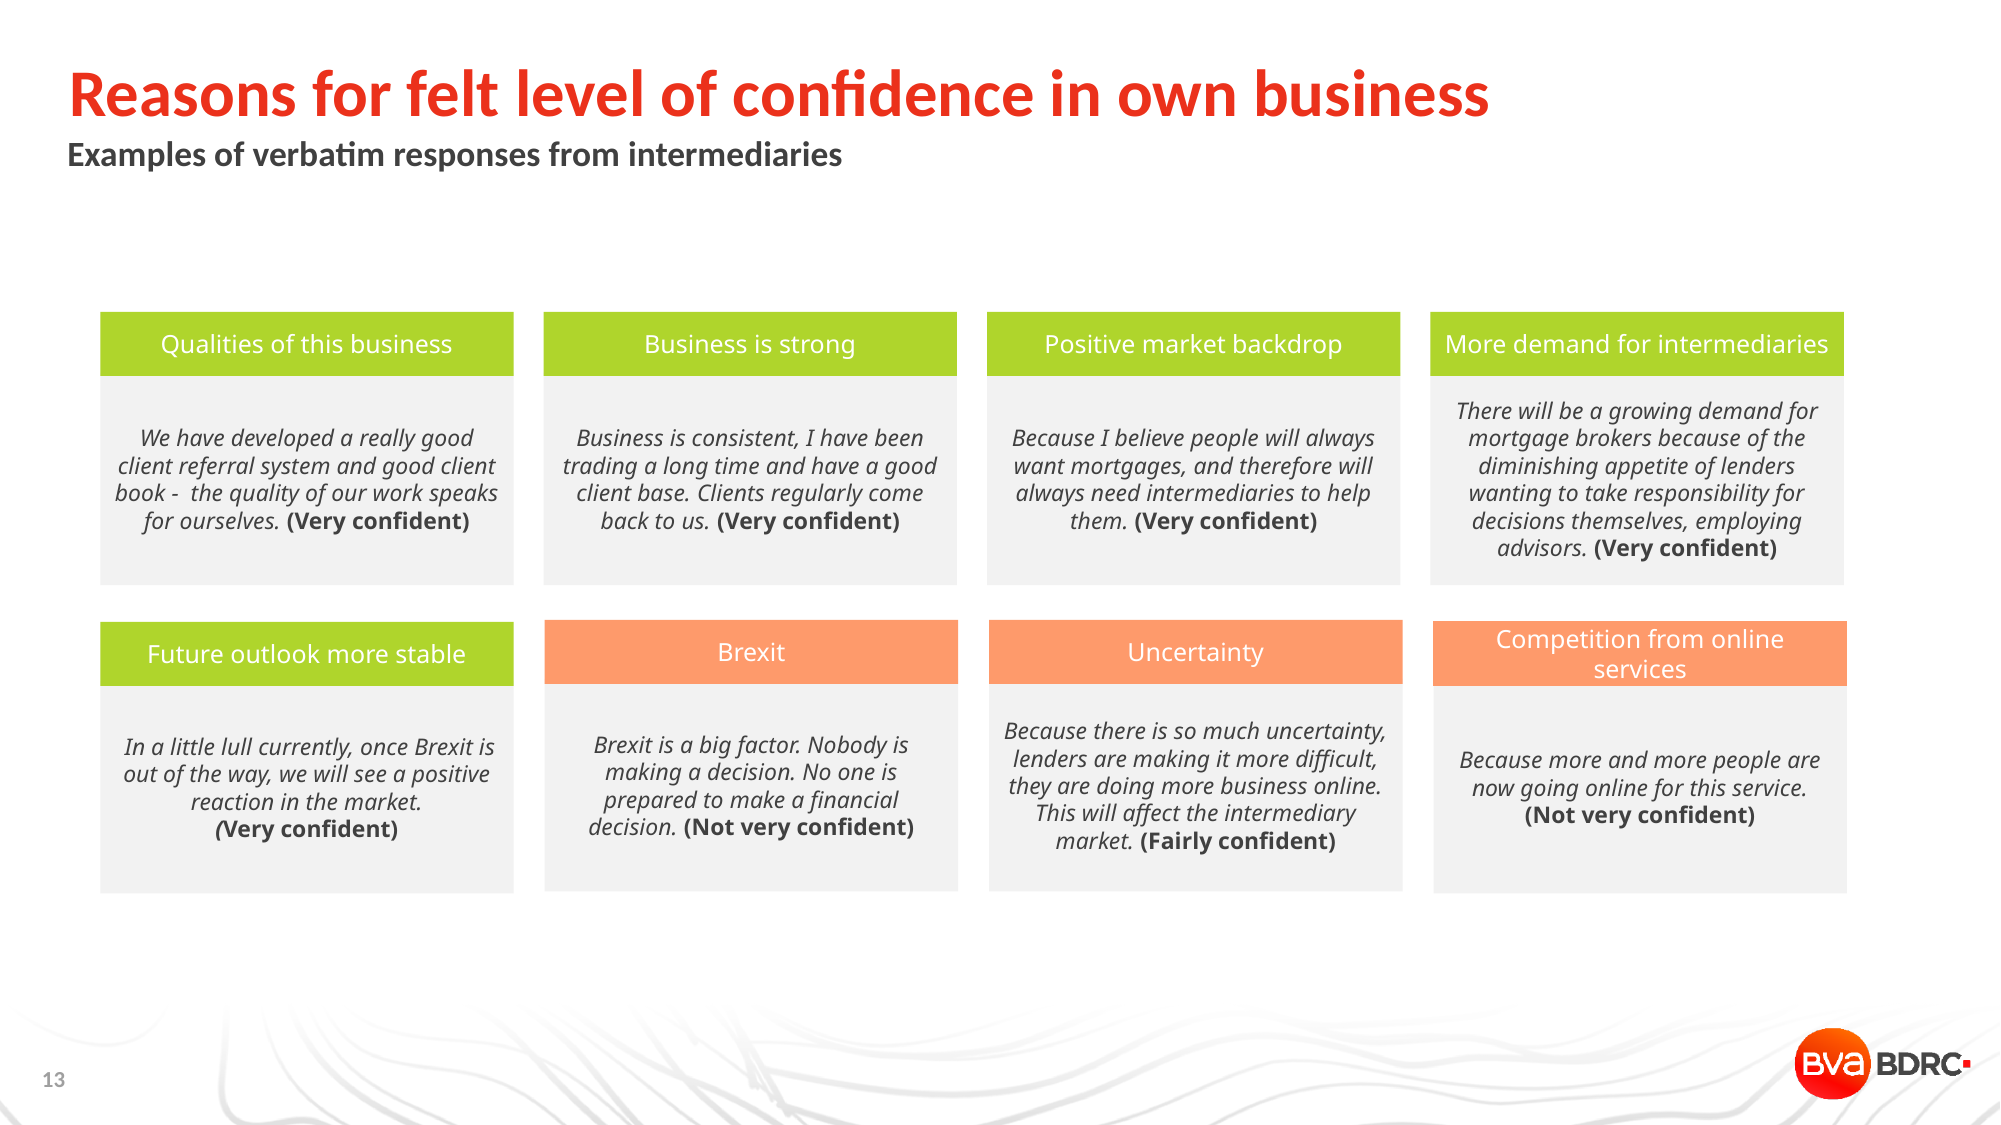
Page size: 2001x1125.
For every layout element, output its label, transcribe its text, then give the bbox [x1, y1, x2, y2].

text_box Because I believe people will always want mortgages, and therefore will always need intermediaries to help them. (Very confident) [987, 376, 1401, 586]
text_box More demand for intermediaries [1430, 311, 1844, 376]
text_box Future outlook more stable [100, 621, 514, 686]
text_box Qualities of this business [100, 311, 514, 376]
text_box Uncertainty [989, 619, 1403, 684]
text_box Business is strong [543, 311, 957, 376]
title Reasons for felt level of confidence in own business [69, 40, 1770, 151]
text_box Brexit is a big factor. Nobody is making a decision. No one is prepared to make a financial decision. (Not very confident) [544, 684, 959, 892]
text_box Business is consistent, I have been trading a long time and have a good client base. Clients regularly come back to us. (Very confident) [543, 376, 957, 586]
list Examples of verbatim responses from intermediaries [67, 136, 1768, 172]
picture [0, 1003, 2000, 1125]
text_box Competition from online services [1433, 621, 1847, 686]
text_box Because there is so much uncertainty, lenders are making it more difficult, they are doing more business online. This will affect the intermediary market. (Fairly confident) [989, 684, 1403, 892]
text_box There will be a growing demand for mortgage brokers because of the diminishing appetite of lenders wanting to take responsibility for decisions themselves, employing advisors. (Very confident) [1430, 376, 1844, 586]
text_box In a little lull currently, once Brexit is out of the way, we will see a positive reaction in the market. (Very confident) [100, 686, 514, 894]
text_box Because more and more people are now going online for this service. (Not very confident) [1433, 686, 1847, 894]
text_box Positive market backdrop [987, 311, 1401, 376]
text_box Brexit [544, 619, 959, 684]
text_box We have developed a really good client referral system and good client book - the quality of our work speaks for ourselves. (Very confident) [100, 376, 514, 586]
